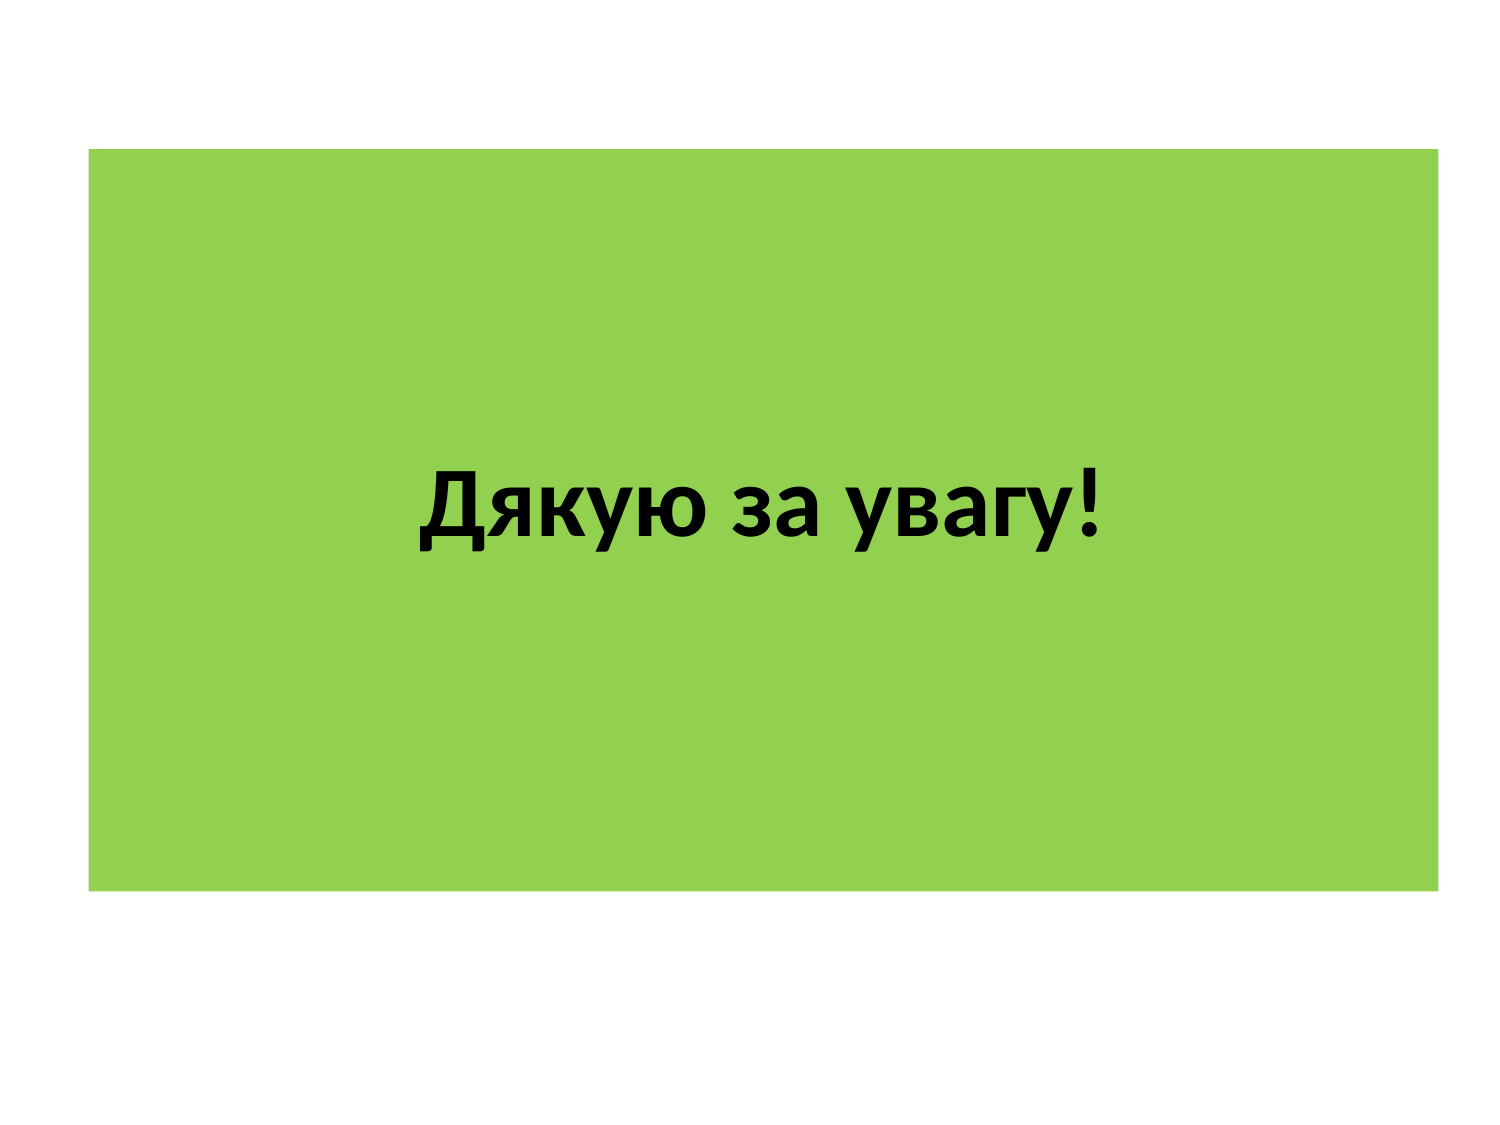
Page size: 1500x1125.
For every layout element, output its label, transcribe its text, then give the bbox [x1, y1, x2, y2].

list Дякую за увагу! [88, 149, 1439, 892]
